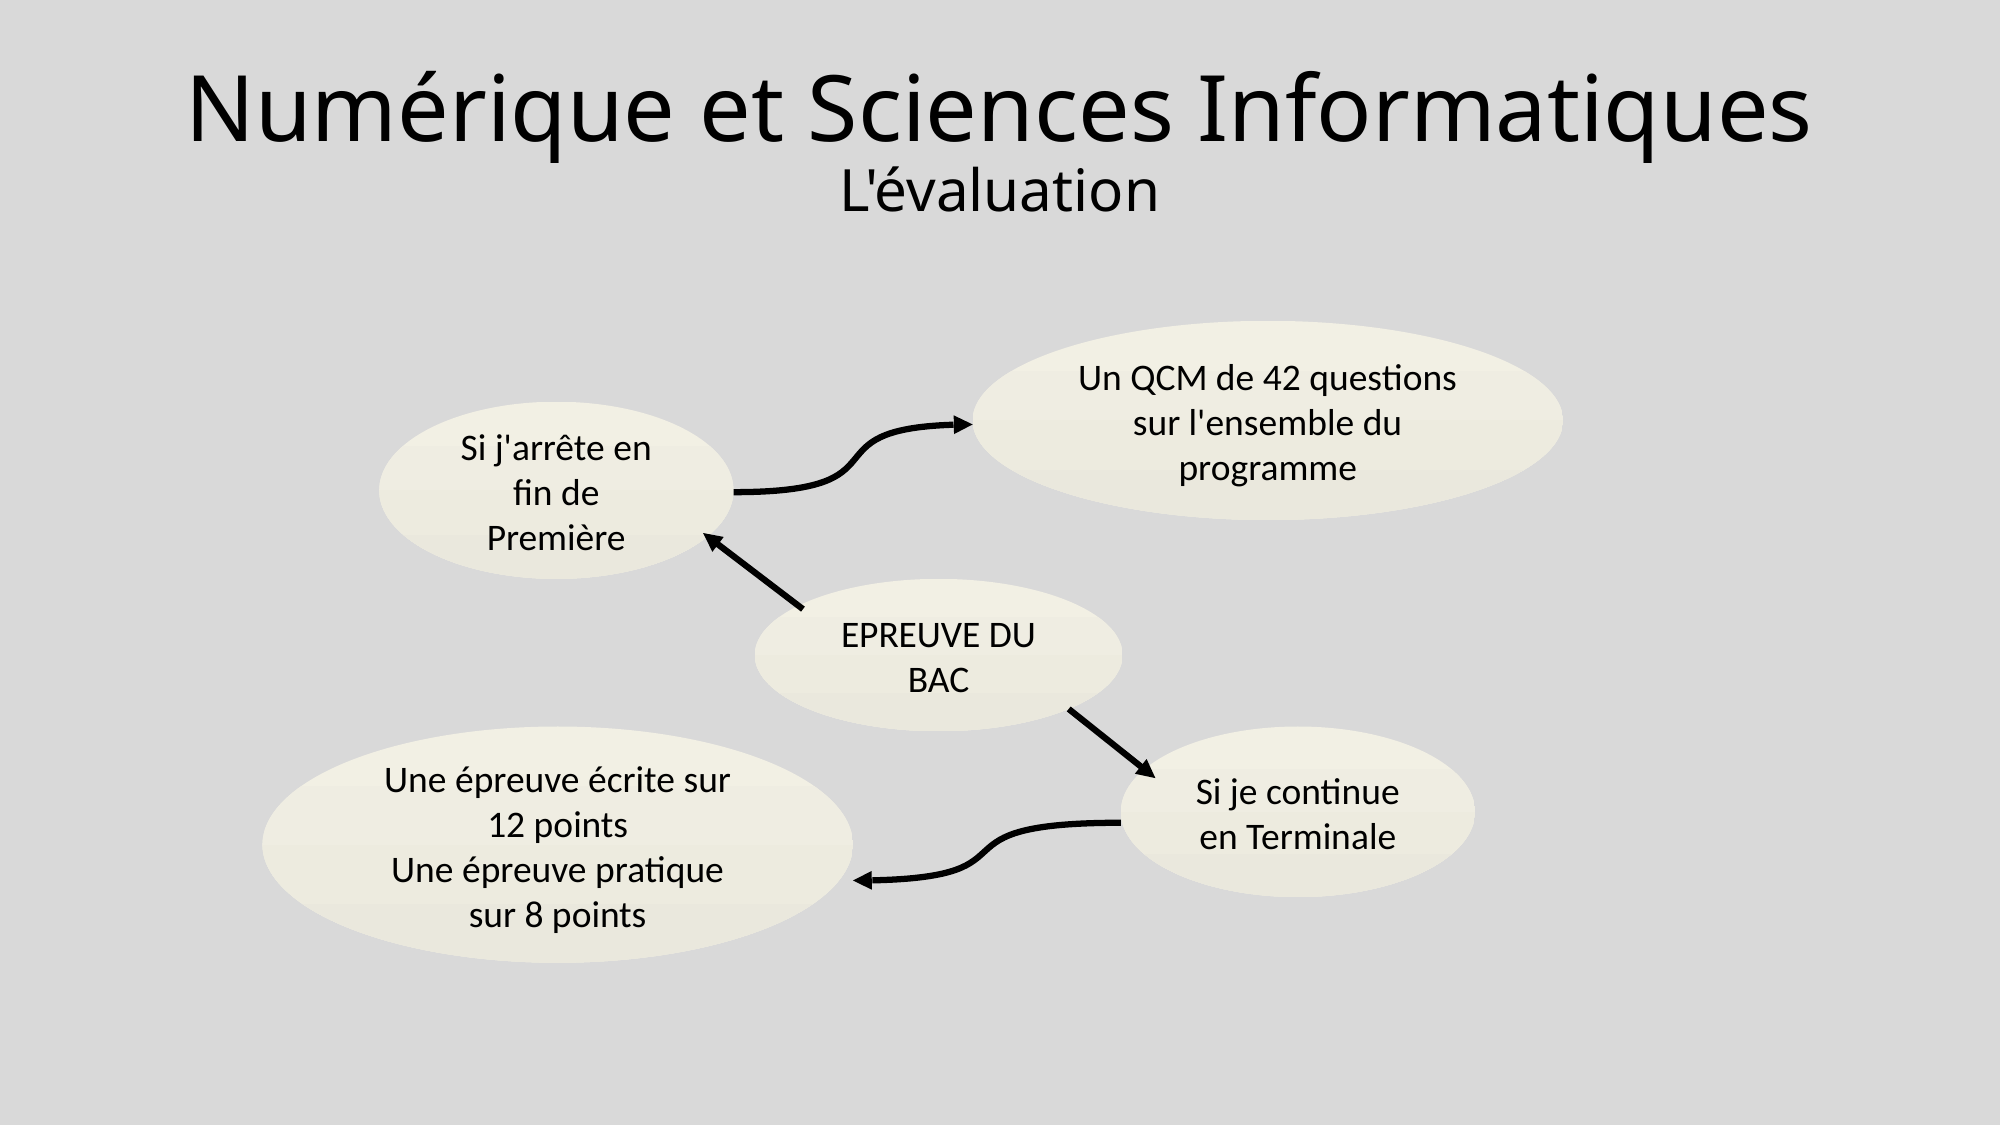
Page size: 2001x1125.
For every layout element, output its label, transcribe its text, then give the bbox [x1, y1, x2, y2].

text_box EPREUVE DU BAC [753, 577, 1124, 733]
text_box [733, 424, 973, 493]
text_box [853, 822, 1121, 881]
text_box Une épreuve écrite sur 12 points Une épreuve pratique sur 8 points [261, 725, 853, 964]
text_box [1068, 708, 1156, 779]
text_box Un QCM de 42 questions sur l'ensemble du programme [971, 319, 1565, 522]
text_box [703, 532, 803, 610]
text_box Si j'arrête en fin de Première [378, 400, 735, 580]
title Numérique et Sciences Informatiques L'évaluation [137, 34, 1863, 252]
list [137, 299, 1863, 982]
text_box Si je continue en Terminale [1119, 725, 1477, 899]
